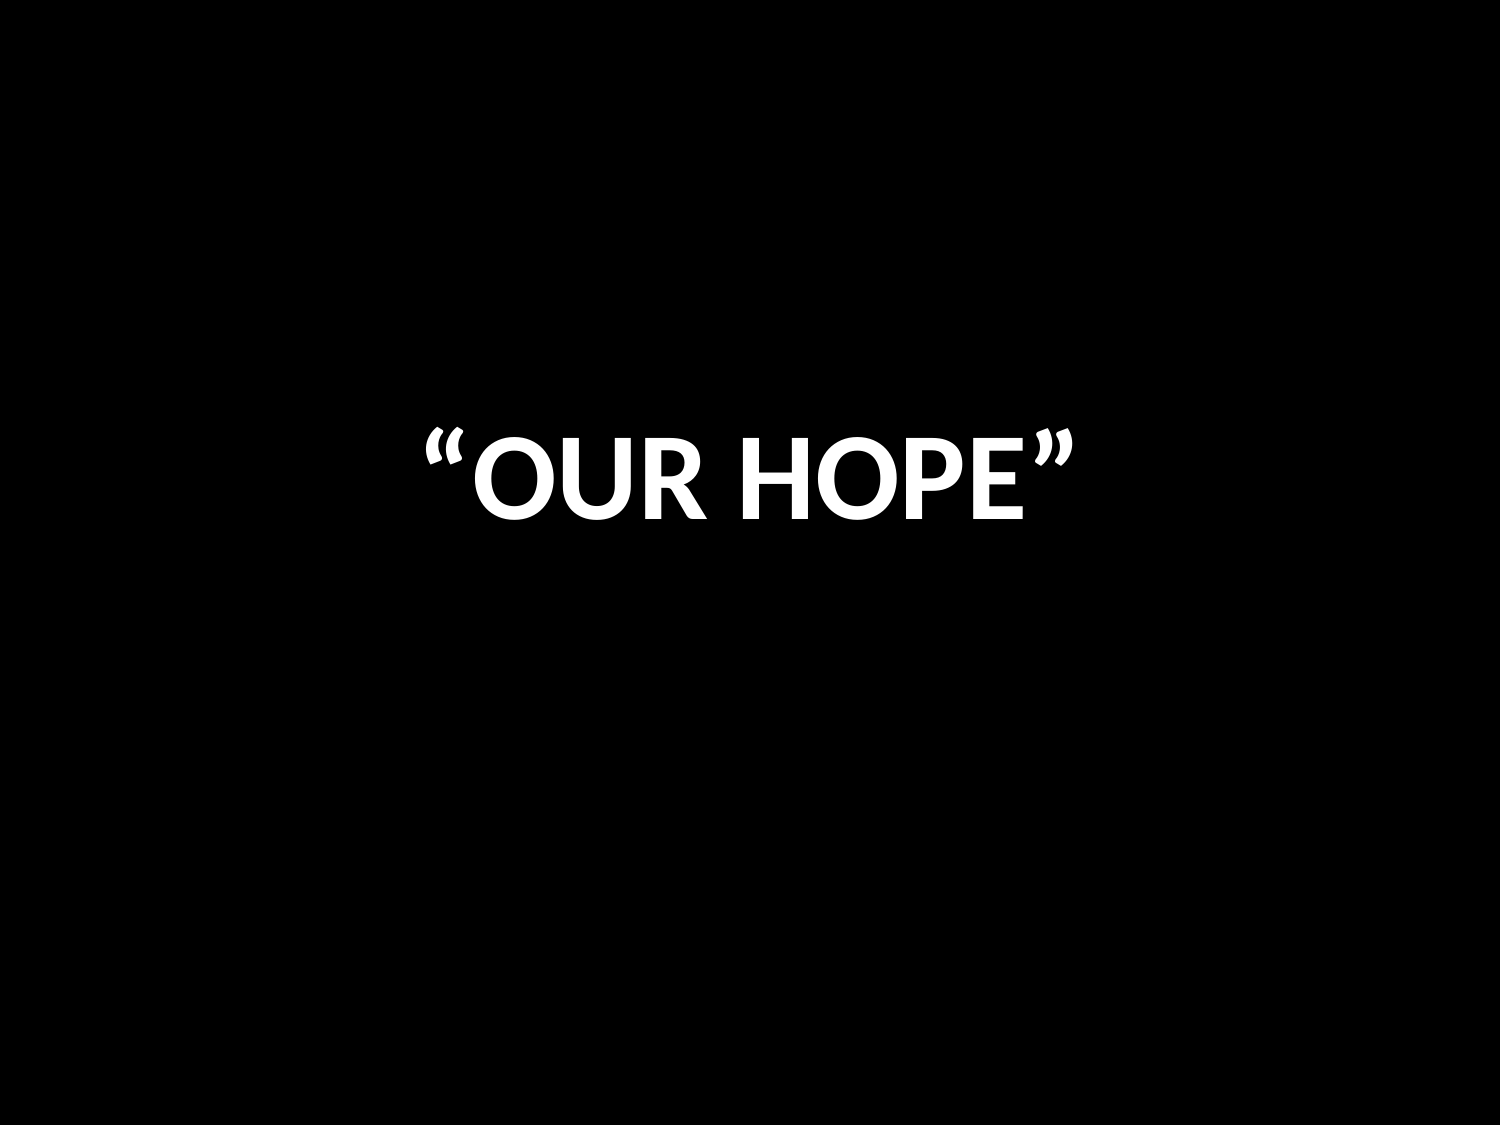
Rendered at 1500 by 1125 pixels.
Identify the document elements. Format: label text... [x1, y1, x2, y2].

title “OUR HOPE” [112, 349, 1388, 591]
